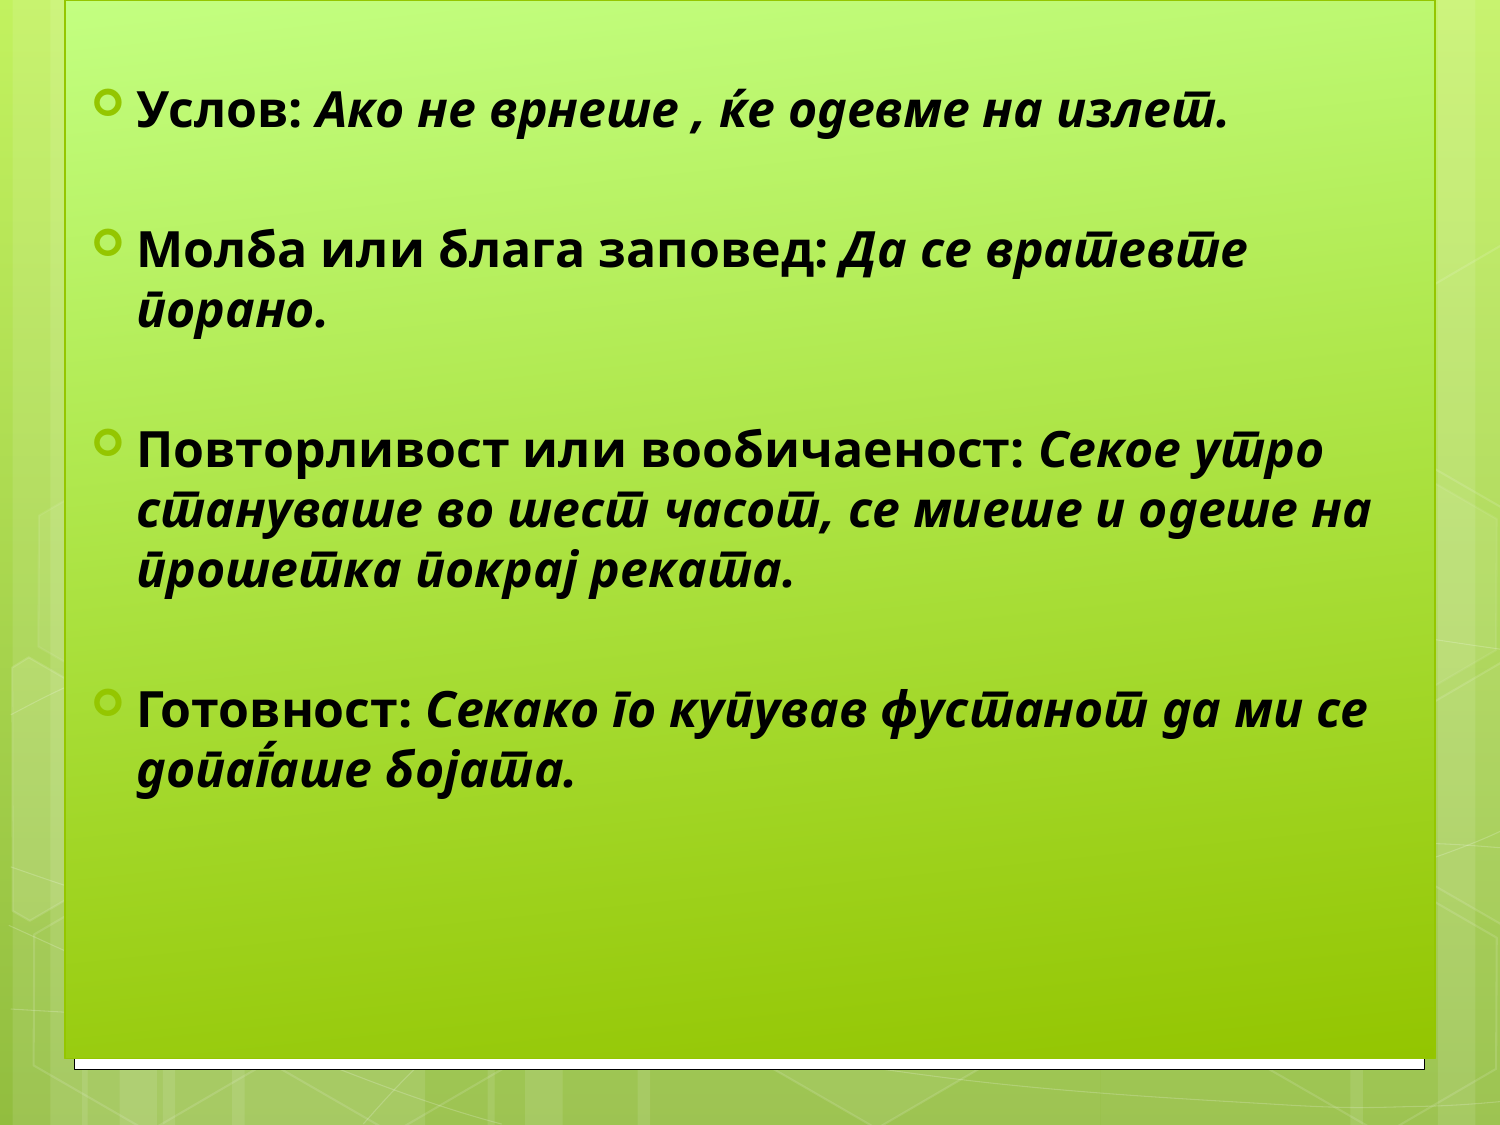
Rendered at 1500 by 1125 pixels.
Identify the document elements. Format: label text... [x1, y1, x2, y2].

list Услов: Ако не врнеше , ќе одевме на излет. Молба или блага заповед: Да се вратевте порано. Повторливост или вообичаеност: Секое утро стануваше во шест часот, се миеше и одеше на прошетка покрај реката. Готовност: Секако го купував фустанот да ми се допаѓаше бојата. [64, 0, 1436, 1059]
